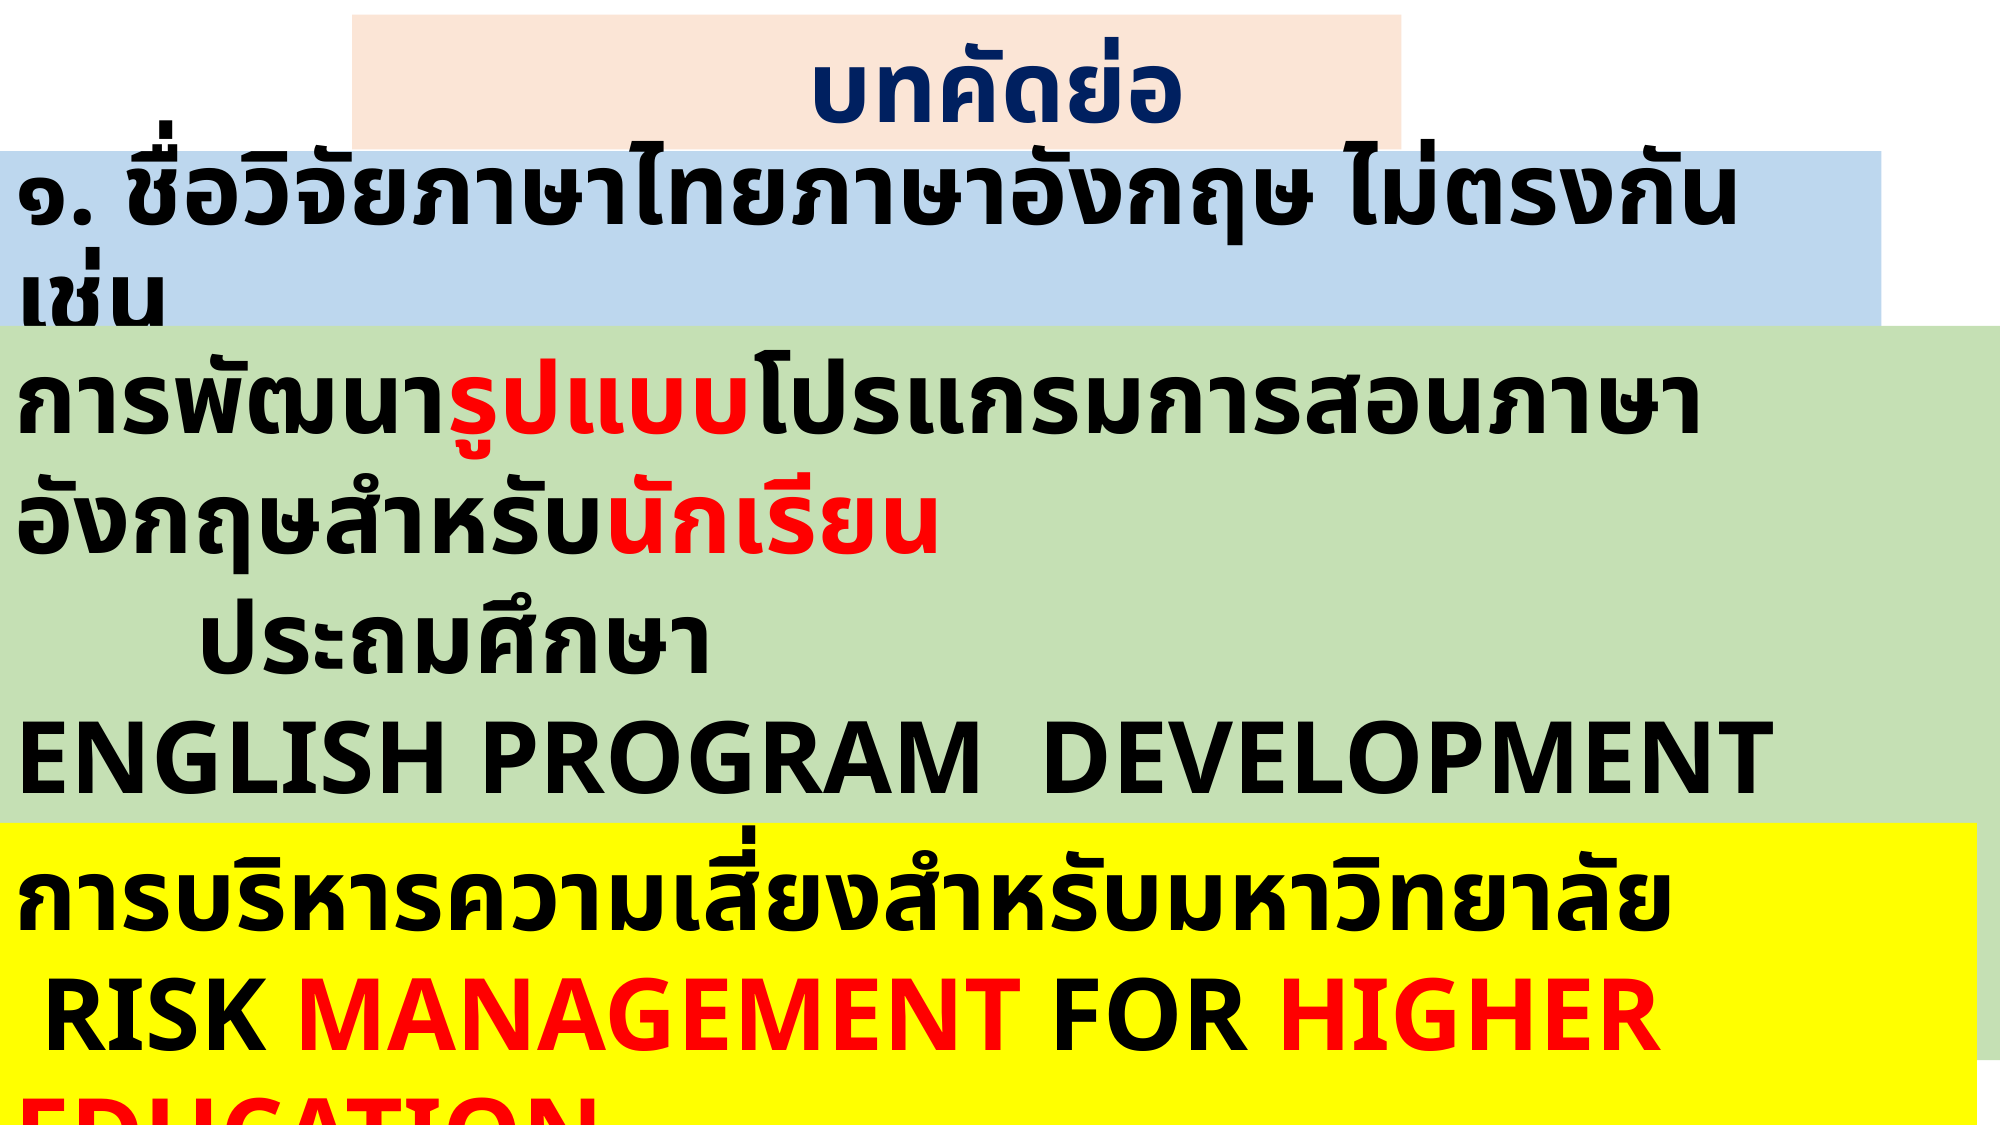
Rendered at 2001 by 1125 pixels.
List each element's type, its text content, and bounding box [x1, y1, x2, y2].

text_box บทคัดย่อ [352, 14, 1402, 150]
text_box การพัฒนารูปแบบโปรแกรมการสอนภาษาอังกฤษสำหรับนักเรียน ประถมศึกษา ENGLISH PROGRAM DEVELOPMENT FOR ELEMENTARY EDUCATION [0, 325, 2000, 1061]
text_box ๑. ชื่อวิจัยภาษาไทยภาษาอังกฤษ ไม่ตรงกัน เช่น [0, 151, 1882, 325]
text_box การบริหารความเสี่ยงสำหรับมหาวิทยาลัย RISK MANAGEMENT FOR HIGHER EDUCATION [0, 822, 1977, 1125]
